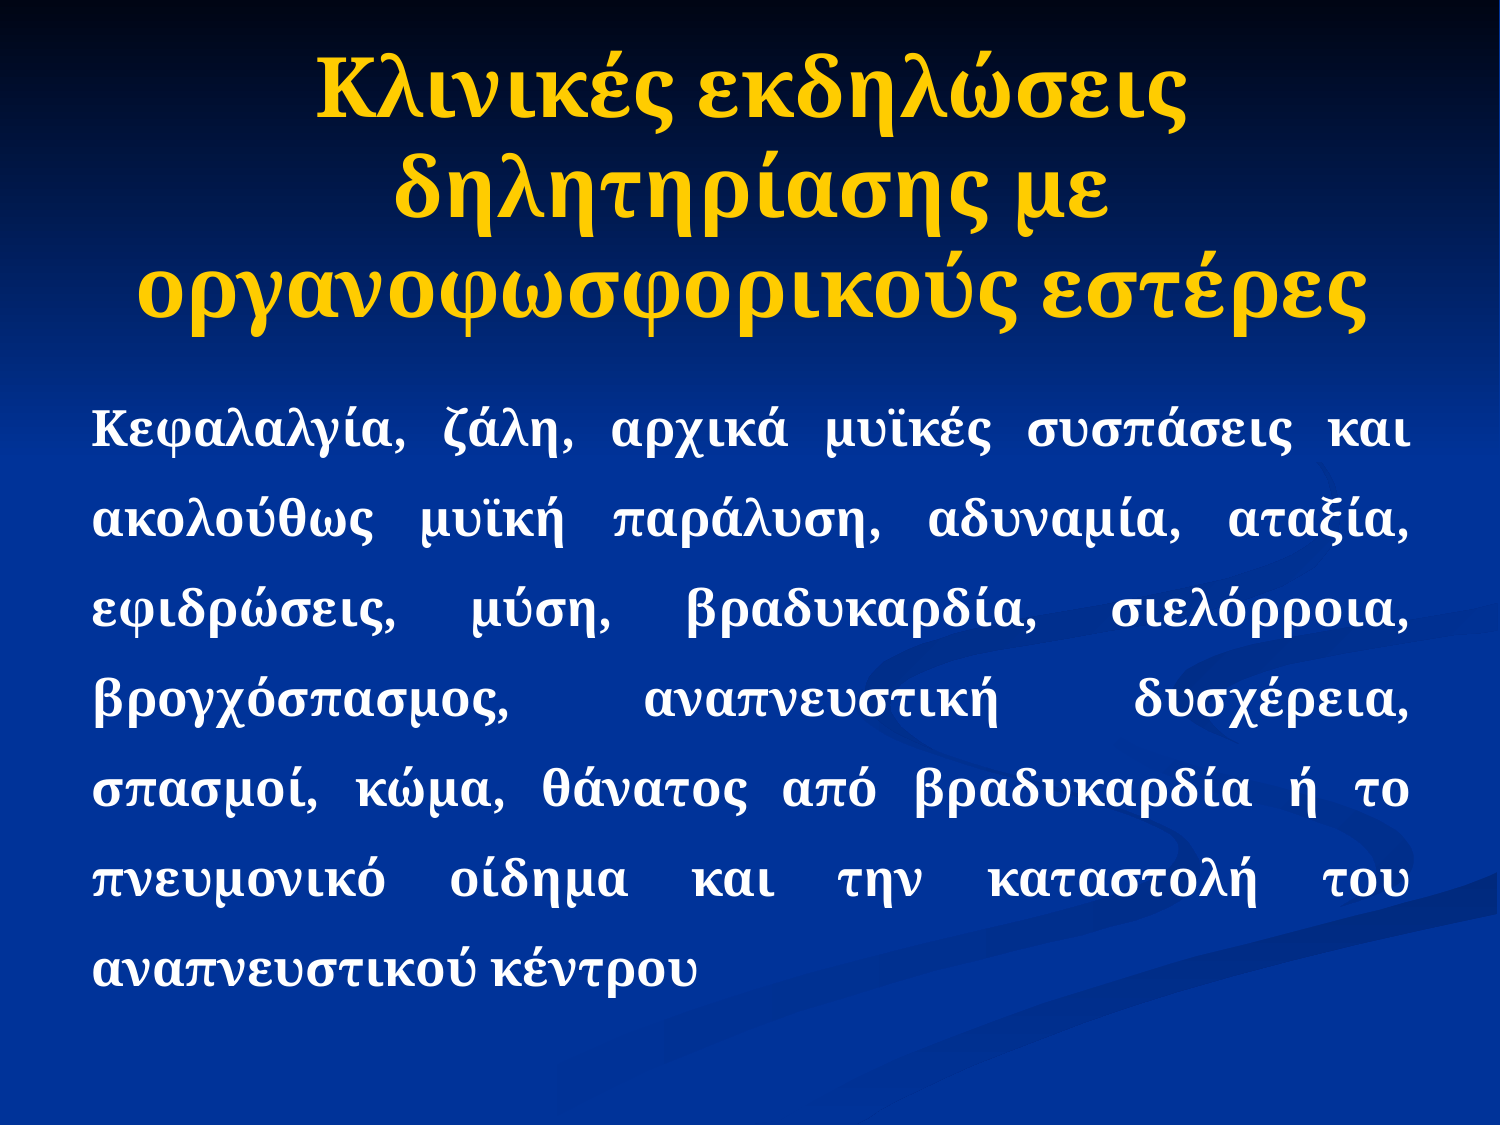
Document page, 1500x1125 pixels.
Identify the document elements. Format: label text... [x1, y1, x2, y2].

title Κλινικές εκδηλώσεις δηλητηρίασης με οργανοφωσφορικούς εστέρες [76, 89, 1428, 278]
list Κεφαλαλγία, ζάλη, αρχικά μυϊκές συσπάσεις και ακολούθως μυϊκή παράλυση, αδυναμία, αταξία, εφιδρώσεις, μύση, βραδυκαρδία, σιελόρροια, βρογχόσπασμος, αναπνευστική δυσχέρεια, σπασμοί, κώμα, θάνατος από βραδυκαρδία ή το πνευμονικό οίδημα και την καταστολή του αναπνευστικού κέντρου [76, 359, 1428, 1051]
